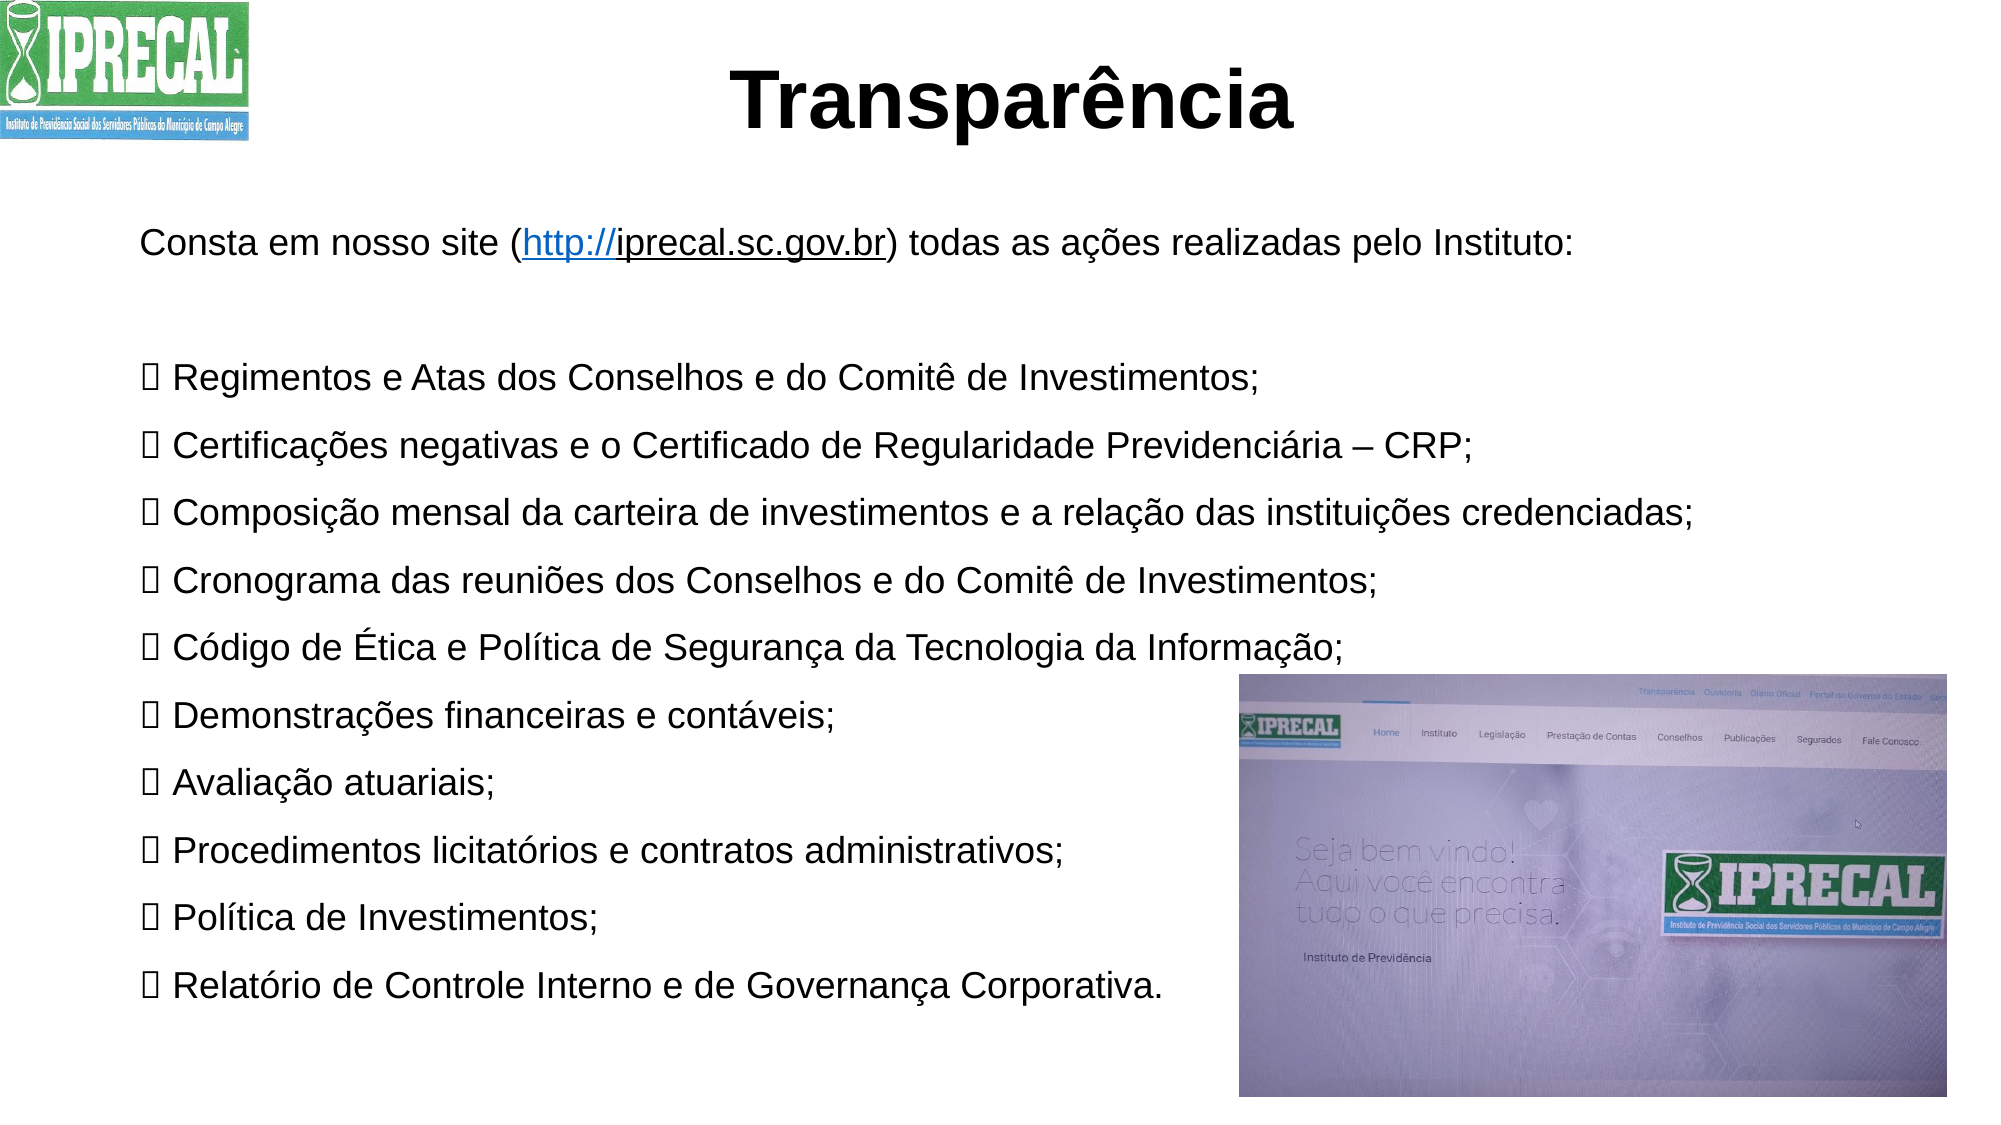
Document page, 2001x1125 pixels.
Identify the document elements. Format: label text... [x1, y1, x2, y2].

text_box Consta em nosso site (http://iprecal.sc.gov.br) todas as ações realizadas pelo Instituto:  Regimentos e Atas dos Conselhos e do Comitê de Investimentos;  Certificações negativas e o Certificado de Regularidade Previdenciária – CRP;  Composição mensal da carteira de investimentos e a relação das instituições credenciadas;  Cronograma das reuniões dos Conselhos e do Comitê de Investimentos;  Código de Ética e Política de Segurança da Tecnologia da Informação;  Demonstrações financeiras e contáveis;  Avaliação atuariais;  Procedimentos licitatórios e contratos administrativos;  Política de Investimentos;  Relatório de Controle Interno e de Governança Corporativa. [124, 210, 1799, 1014]
picture [0, 0, 250, 144]
text_box Transparência [380, 38, 1643, 153]
picture [1239, 674, 1947, 1097]
